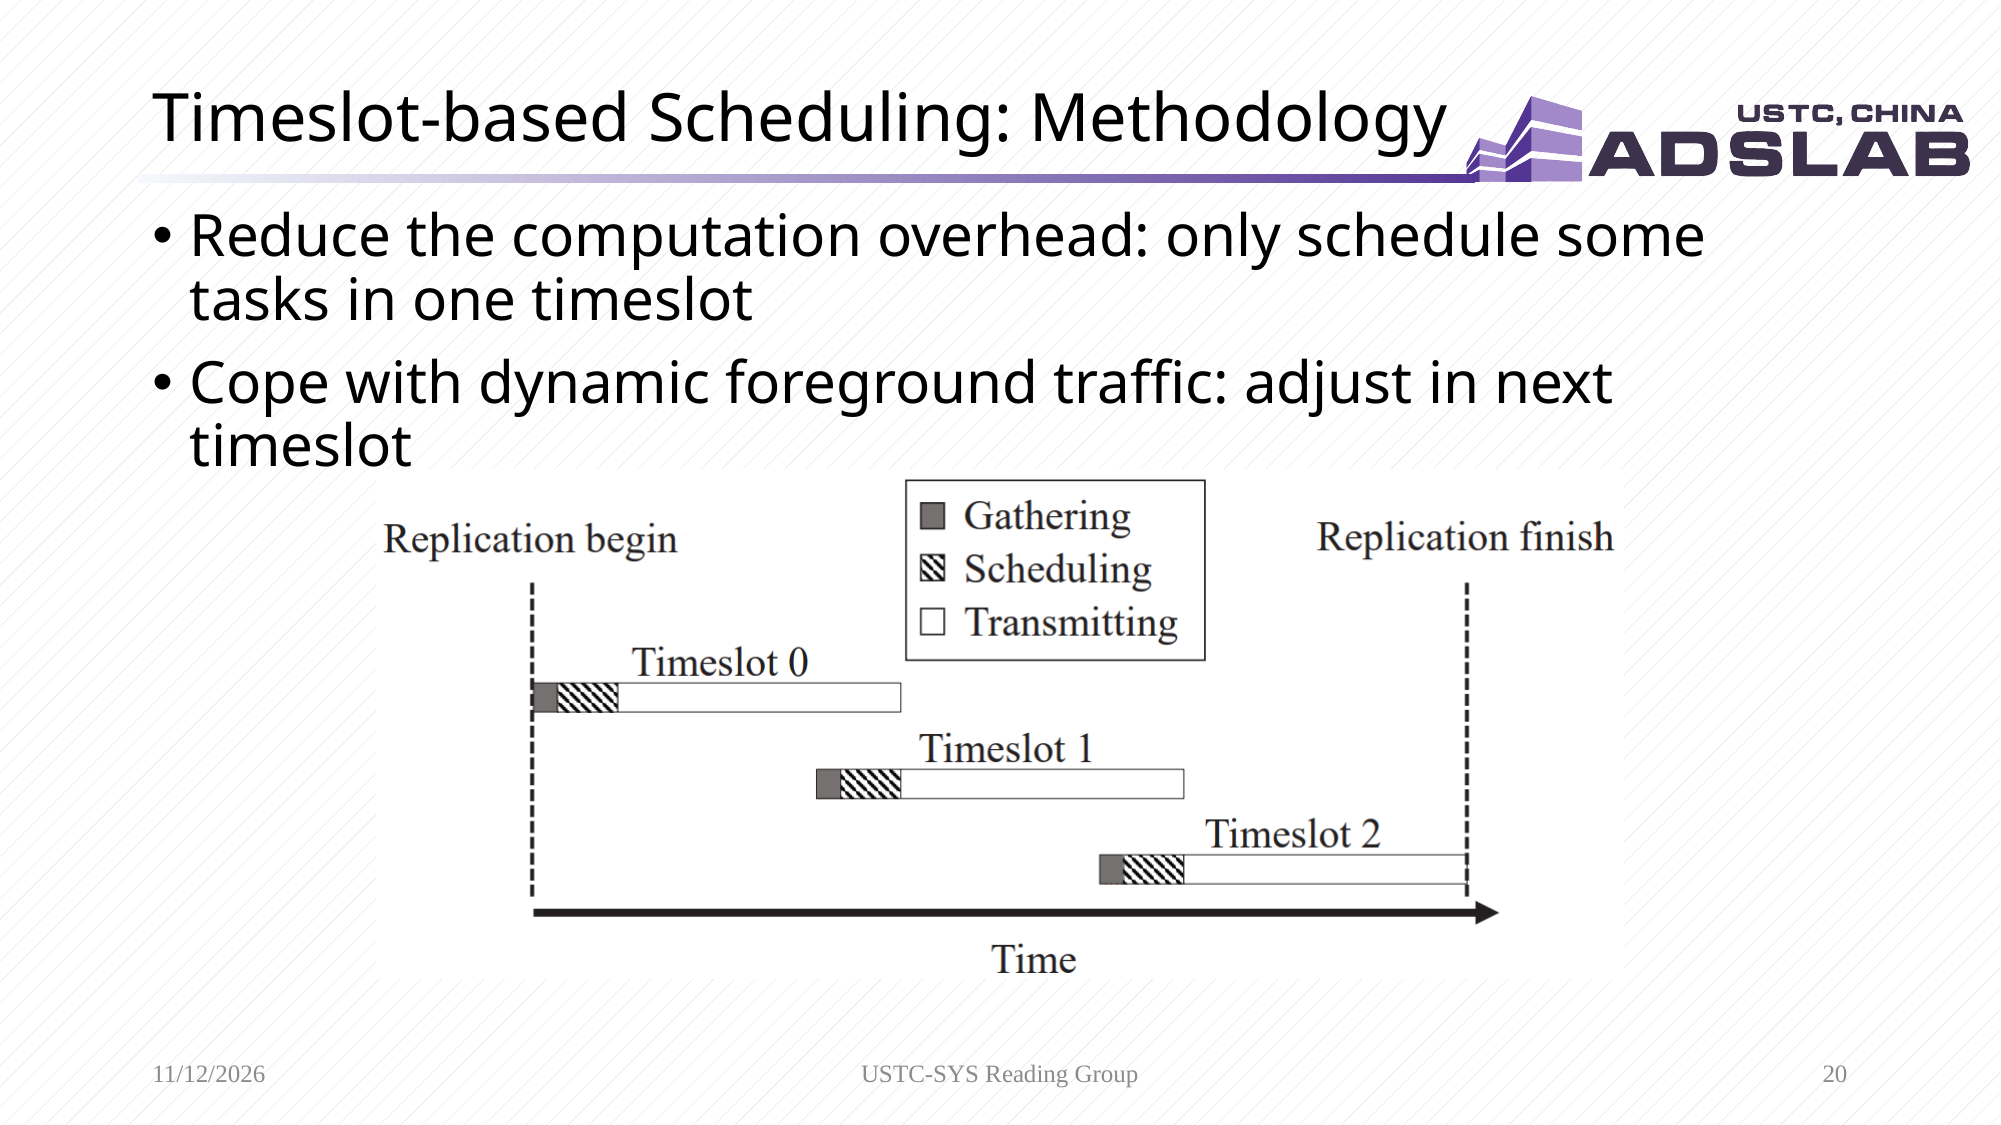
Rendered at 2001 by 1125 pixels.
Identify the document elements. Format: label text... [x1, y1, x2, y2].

picture [376, 469, 1624, 979]
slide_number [137, 1042, 588, 1103]
title Timeslot-based Scheduling: Methodology [137, 63, 1863, 177]
footer USTC-SYS Reading Group [662, 1042, 1338, 1103]
picture [1470, 93, 1976, 183]
list Reduce the computation overhead: only schedule some tasks in one timeslot Cope with dynamic foreground traffic: adjust in next timeslot [137, 199, 1863, 1014]
